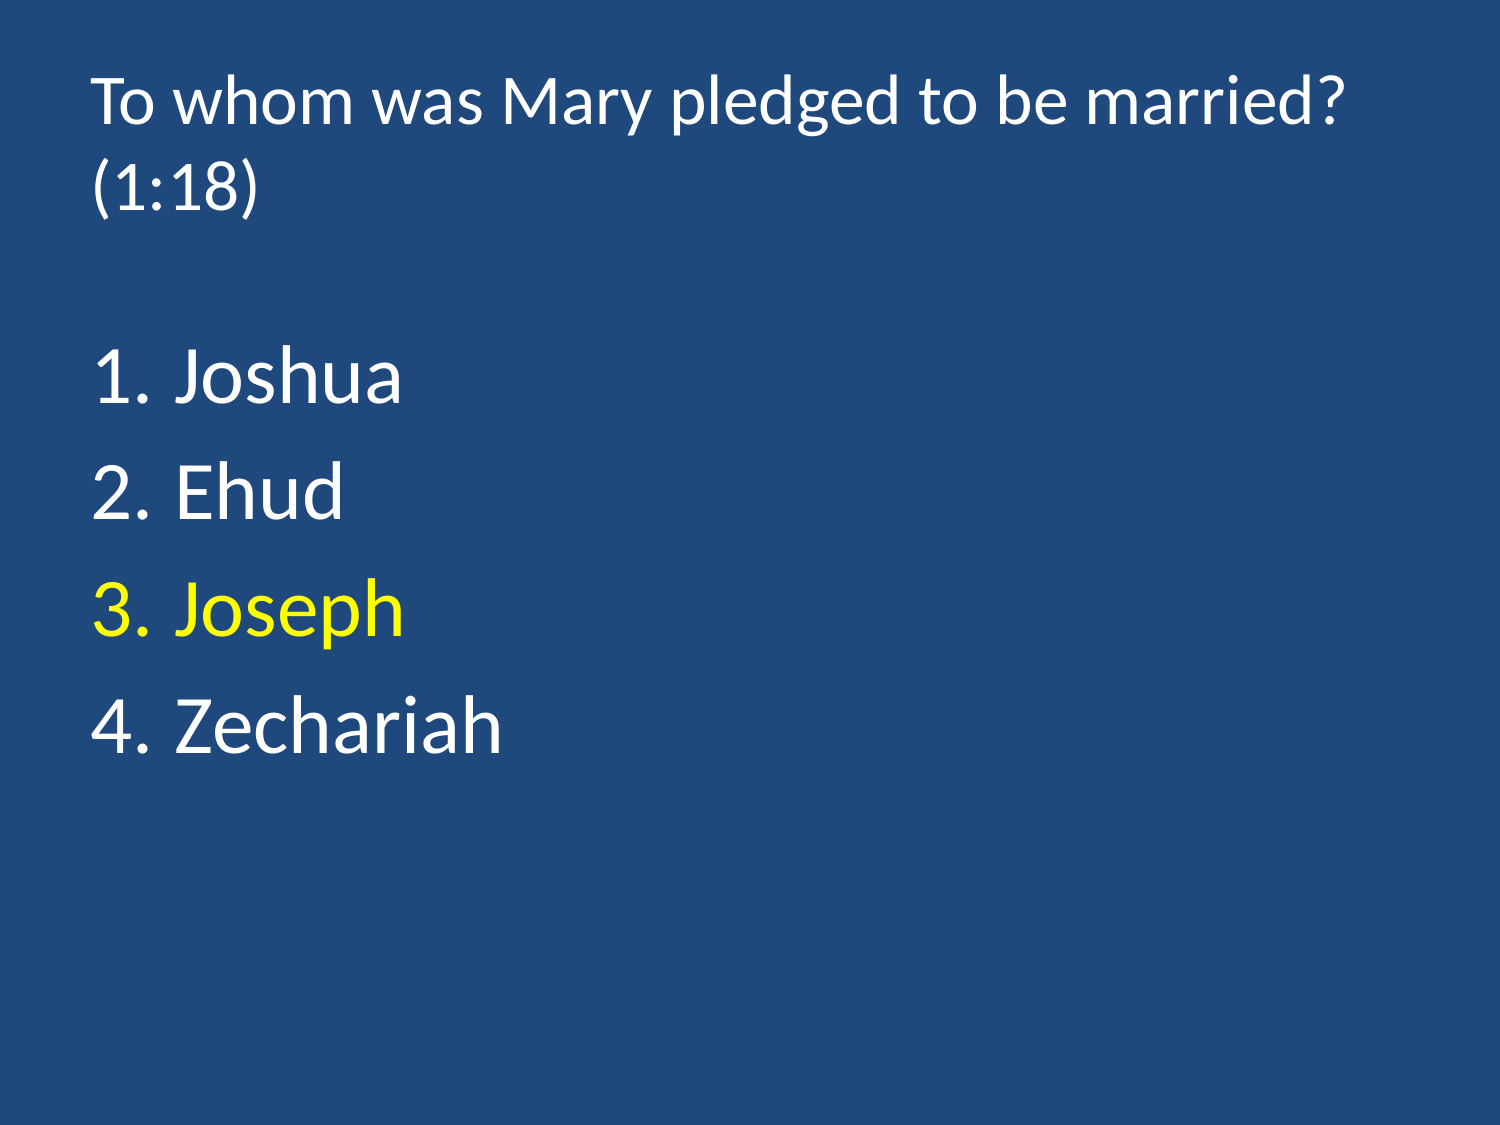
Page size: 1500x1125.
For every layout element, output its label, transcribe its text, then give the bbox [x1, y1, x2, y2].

title To whom was Mary pledged to be married? (1:18) [75, 45, 1425, 233]
list Joshua Ehud Joseph Zechariah [75, 312, 1425, 1005]
